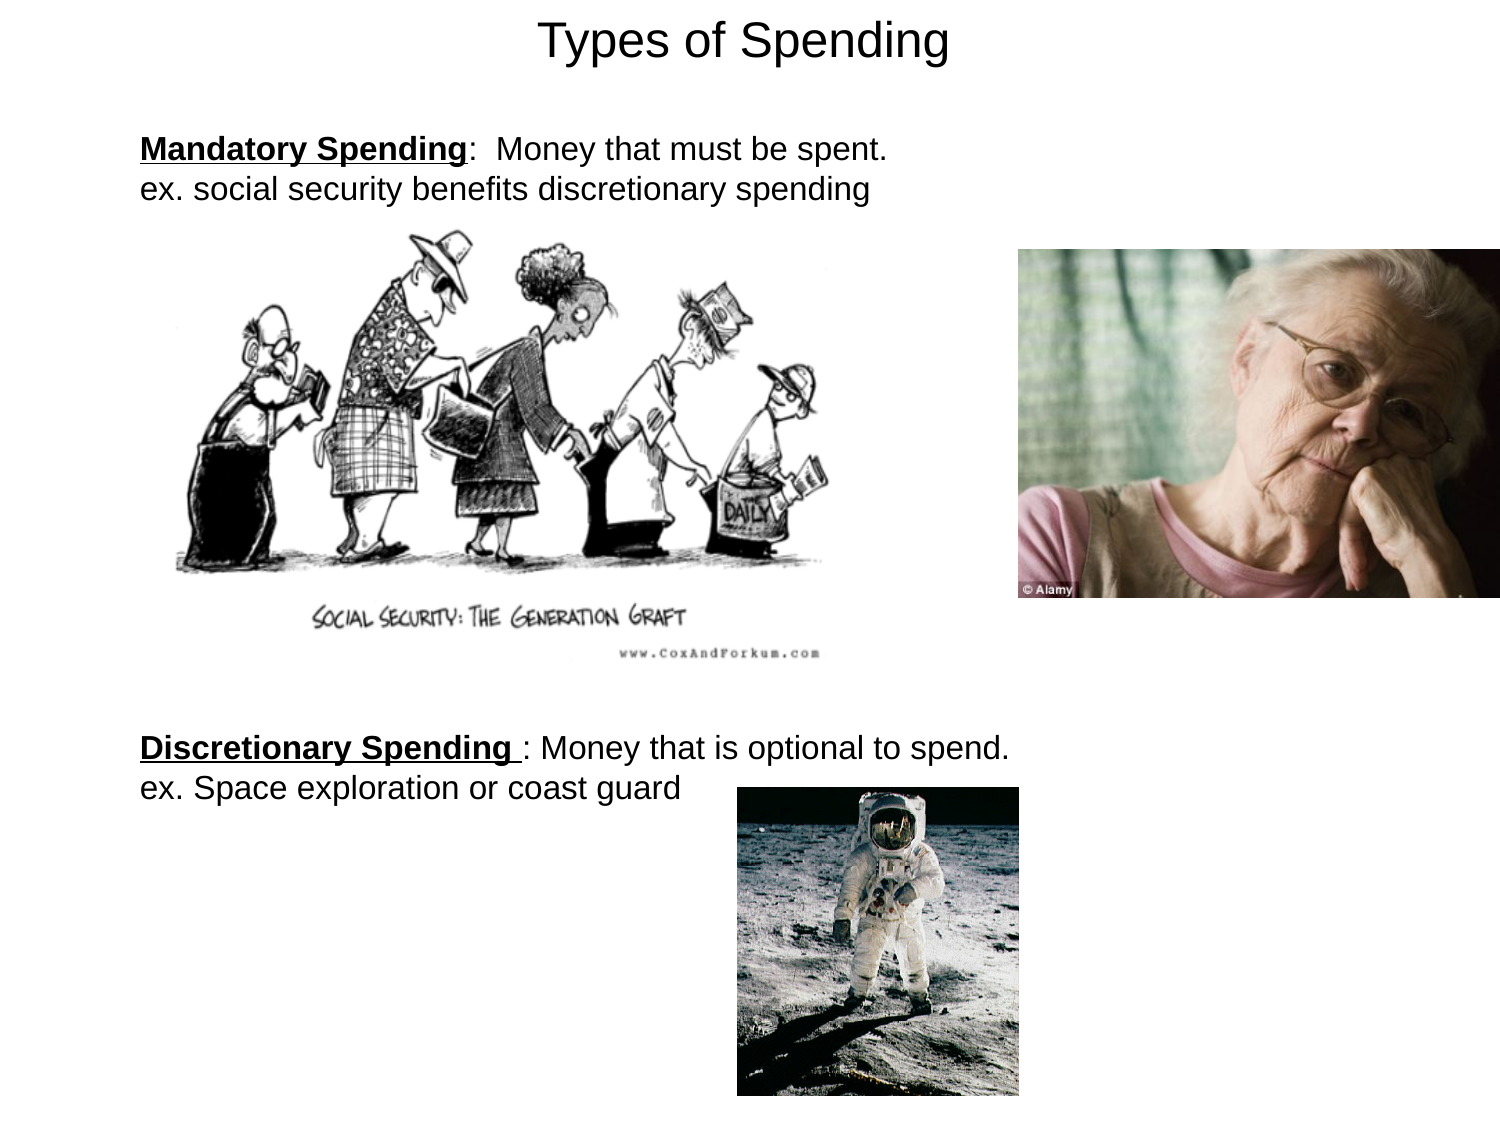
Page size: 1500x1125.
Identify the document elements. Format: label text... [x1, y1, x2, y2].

text_box Types of Spending Mandatory Spending: Money that must be spent. ex. social security benefits discretionary spending Discretionary Spending : Money that is optional to spend. ex. Space exploration or coast guard [50, 0, 1438, 814]
picture [737, 787, 1019, 1096]
picture [174, 224, 838, 676]
picture [1018, 249, 1500, 598]
